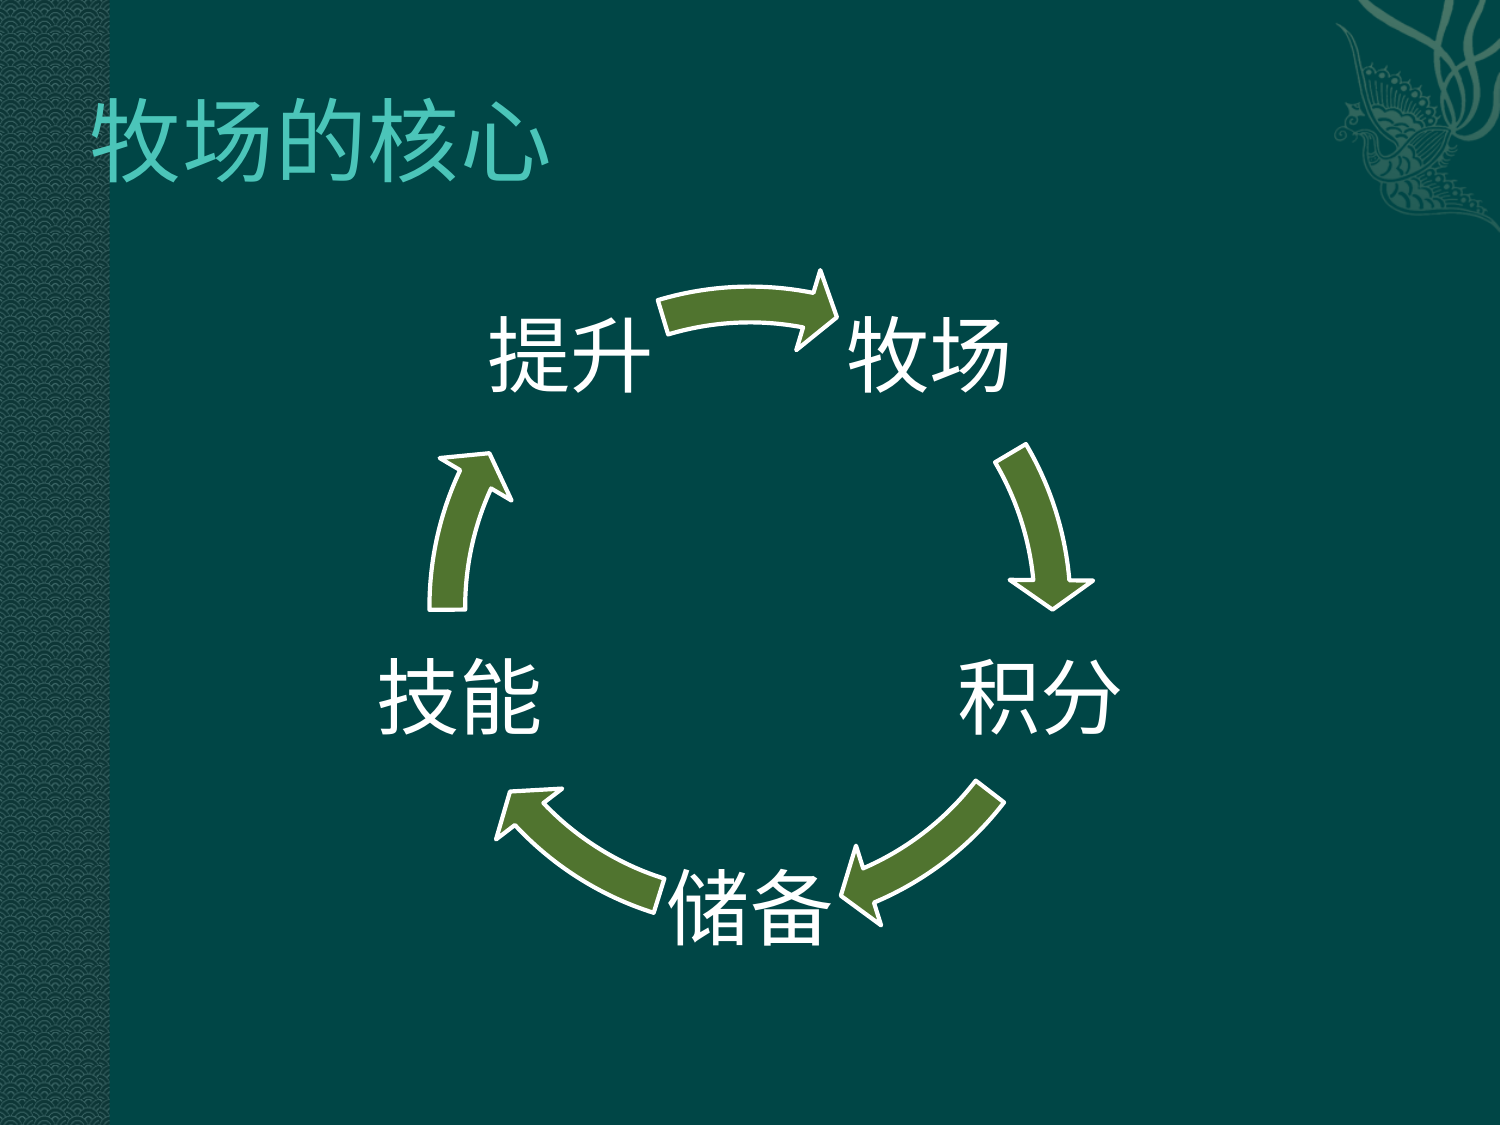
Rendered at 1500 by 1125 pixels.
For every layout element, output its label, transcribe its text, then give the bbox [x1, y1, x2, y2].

title 牧场的核心 [75, 45, 1351, 233]
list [74, 261, 1426, 1006]
picture [0, 0, 110, 1125]
